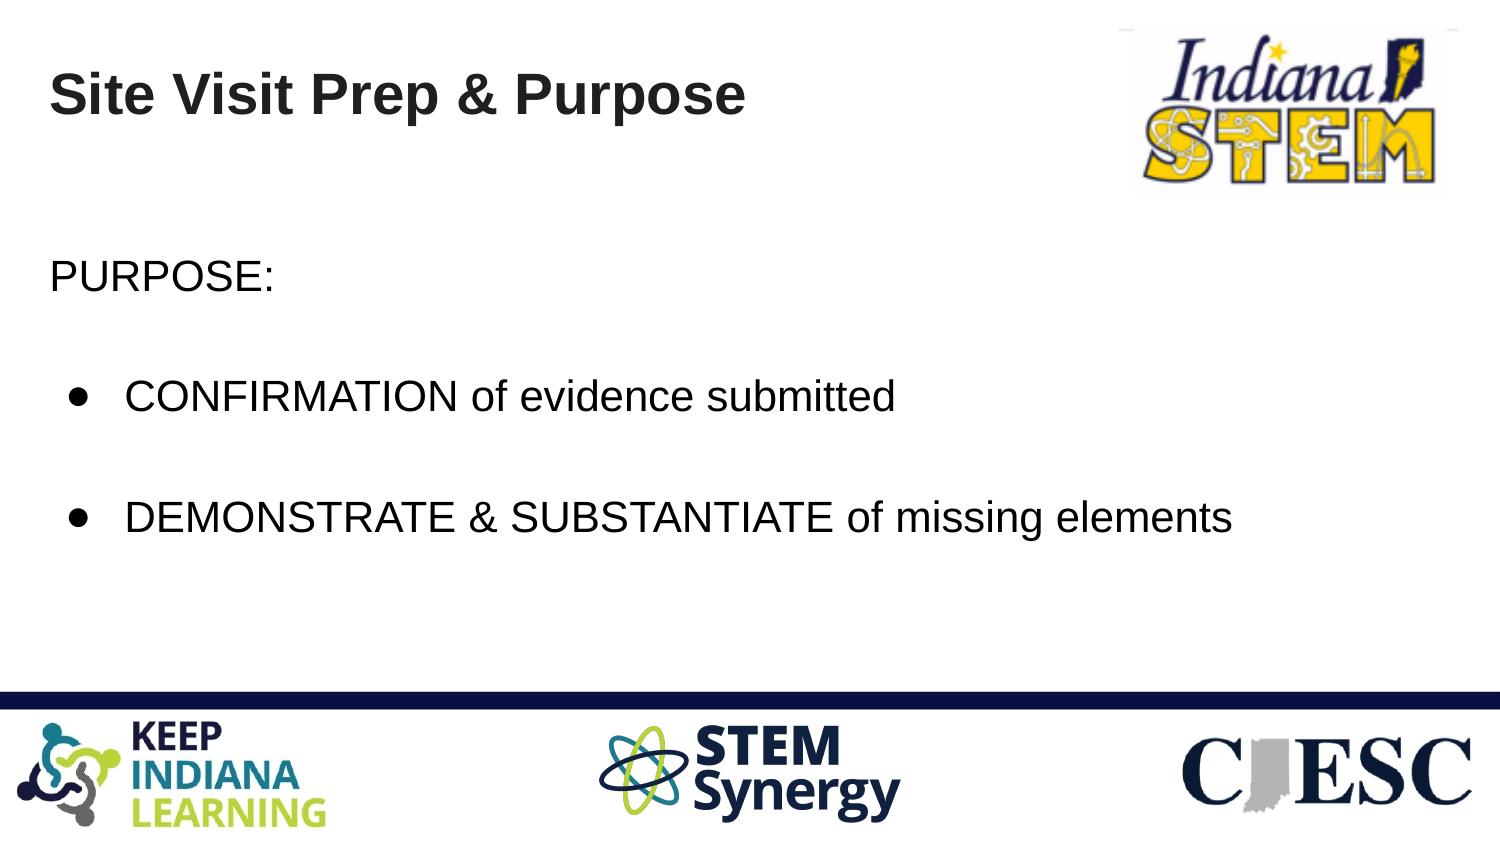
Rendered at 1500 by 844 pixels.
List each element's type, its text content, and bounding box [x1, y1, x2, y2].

text_box Site Visit Prep & Purpose [34, 30, 1114, 142]
picture [0, 0, 1500, 844]
text_box PURPOSE: CONFIRMATION of evidence submitted DEMONSTRATE & SUBSTANTIATE of missing elements [34, 224, 1388, 557]
